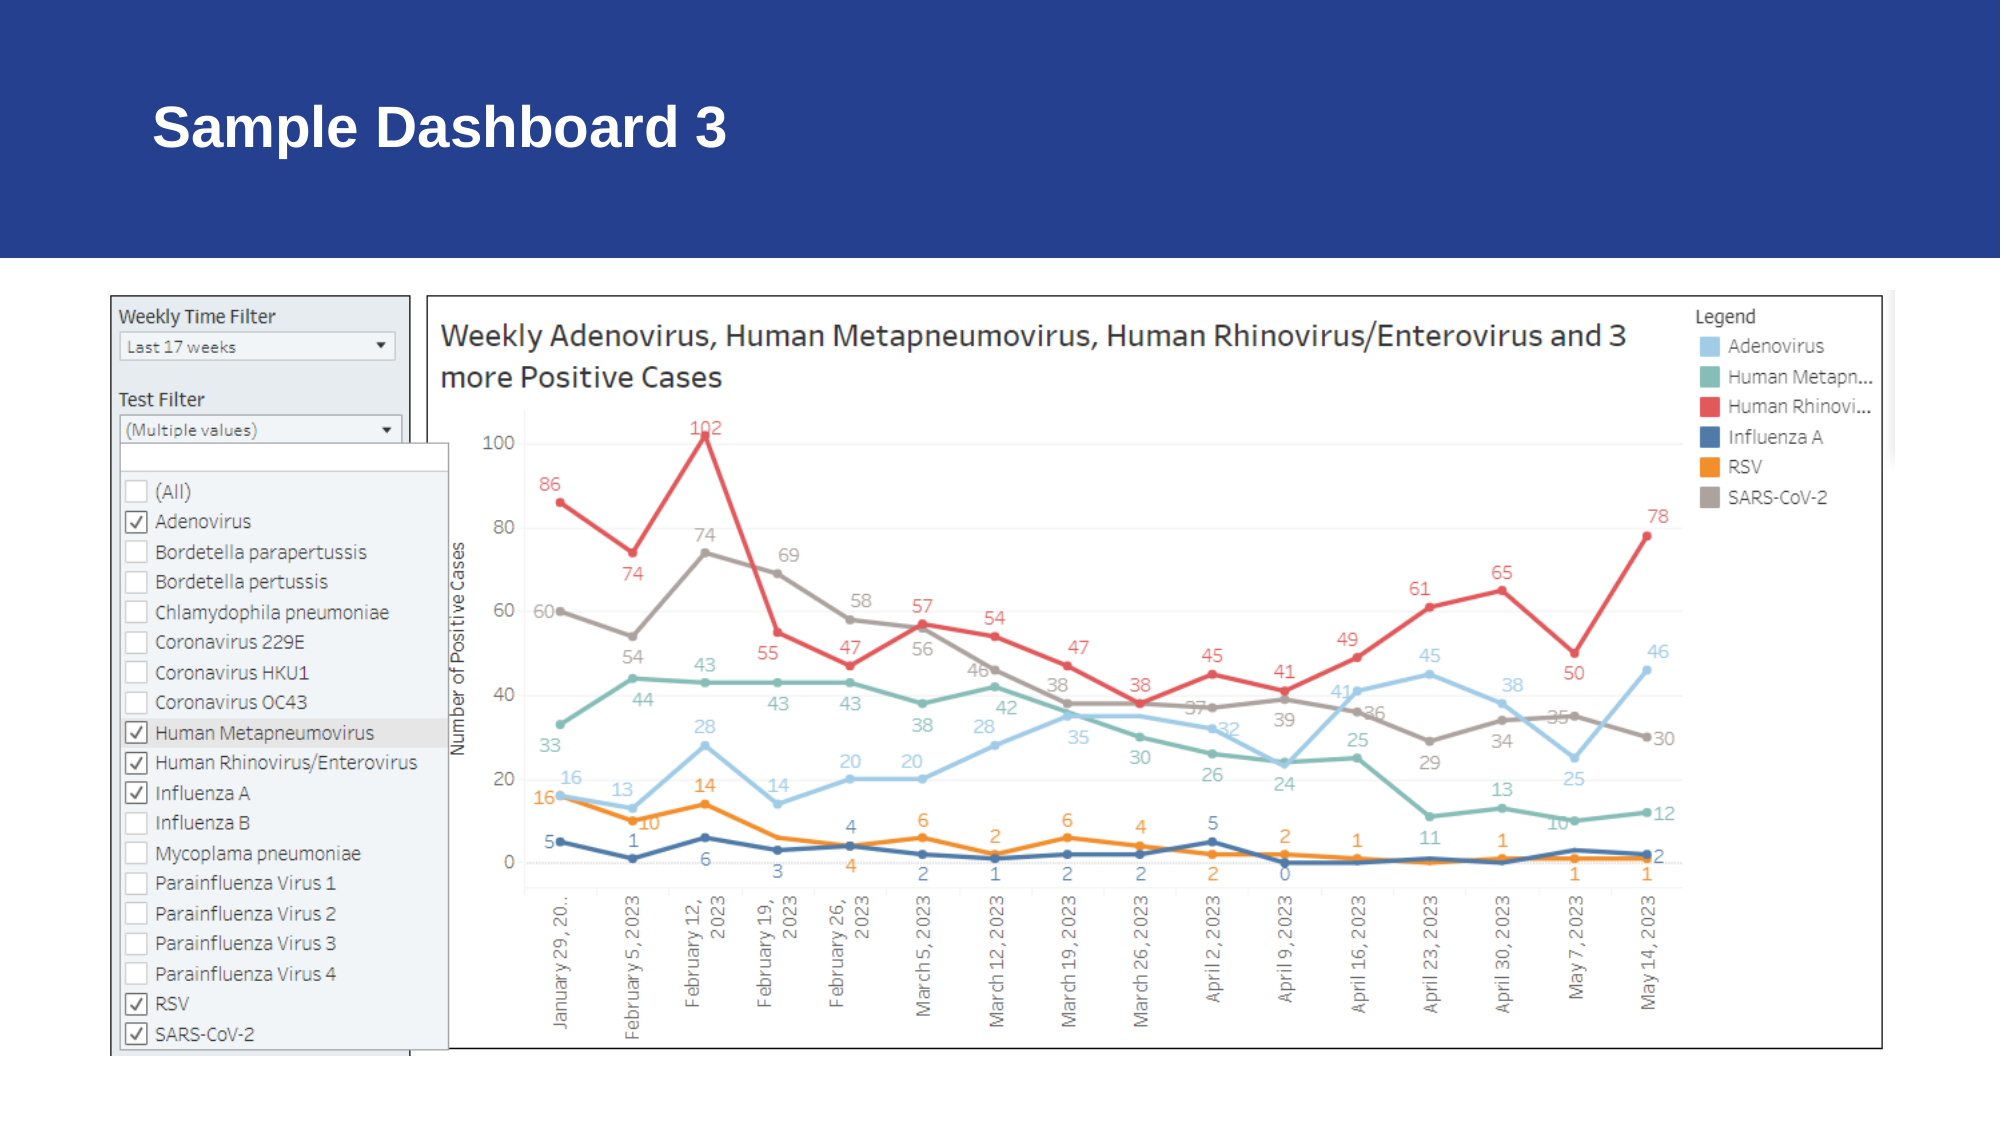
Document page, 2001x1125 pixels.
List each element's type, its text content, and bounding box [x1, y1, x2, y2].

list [105, 290, 1895, 1056]
title Sample Dashboard 3 [137, 20, 1863, 238]
